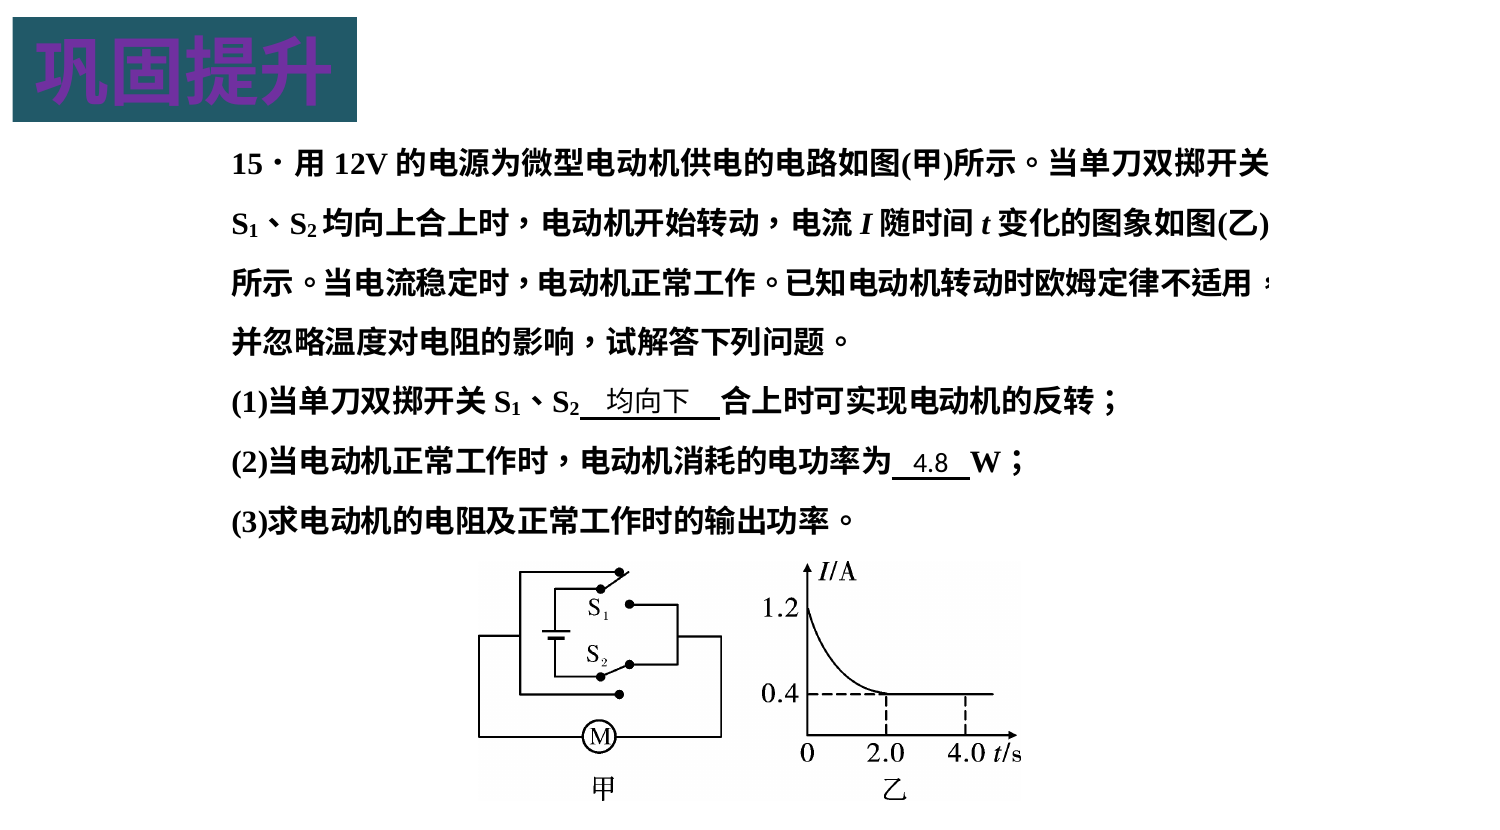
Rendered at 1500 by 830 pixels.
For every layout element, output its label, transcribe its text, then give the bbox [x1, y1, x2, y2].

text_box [230, 143, 1269, 819]
text_box 巩固提升 [12, 17, 357, 122]
